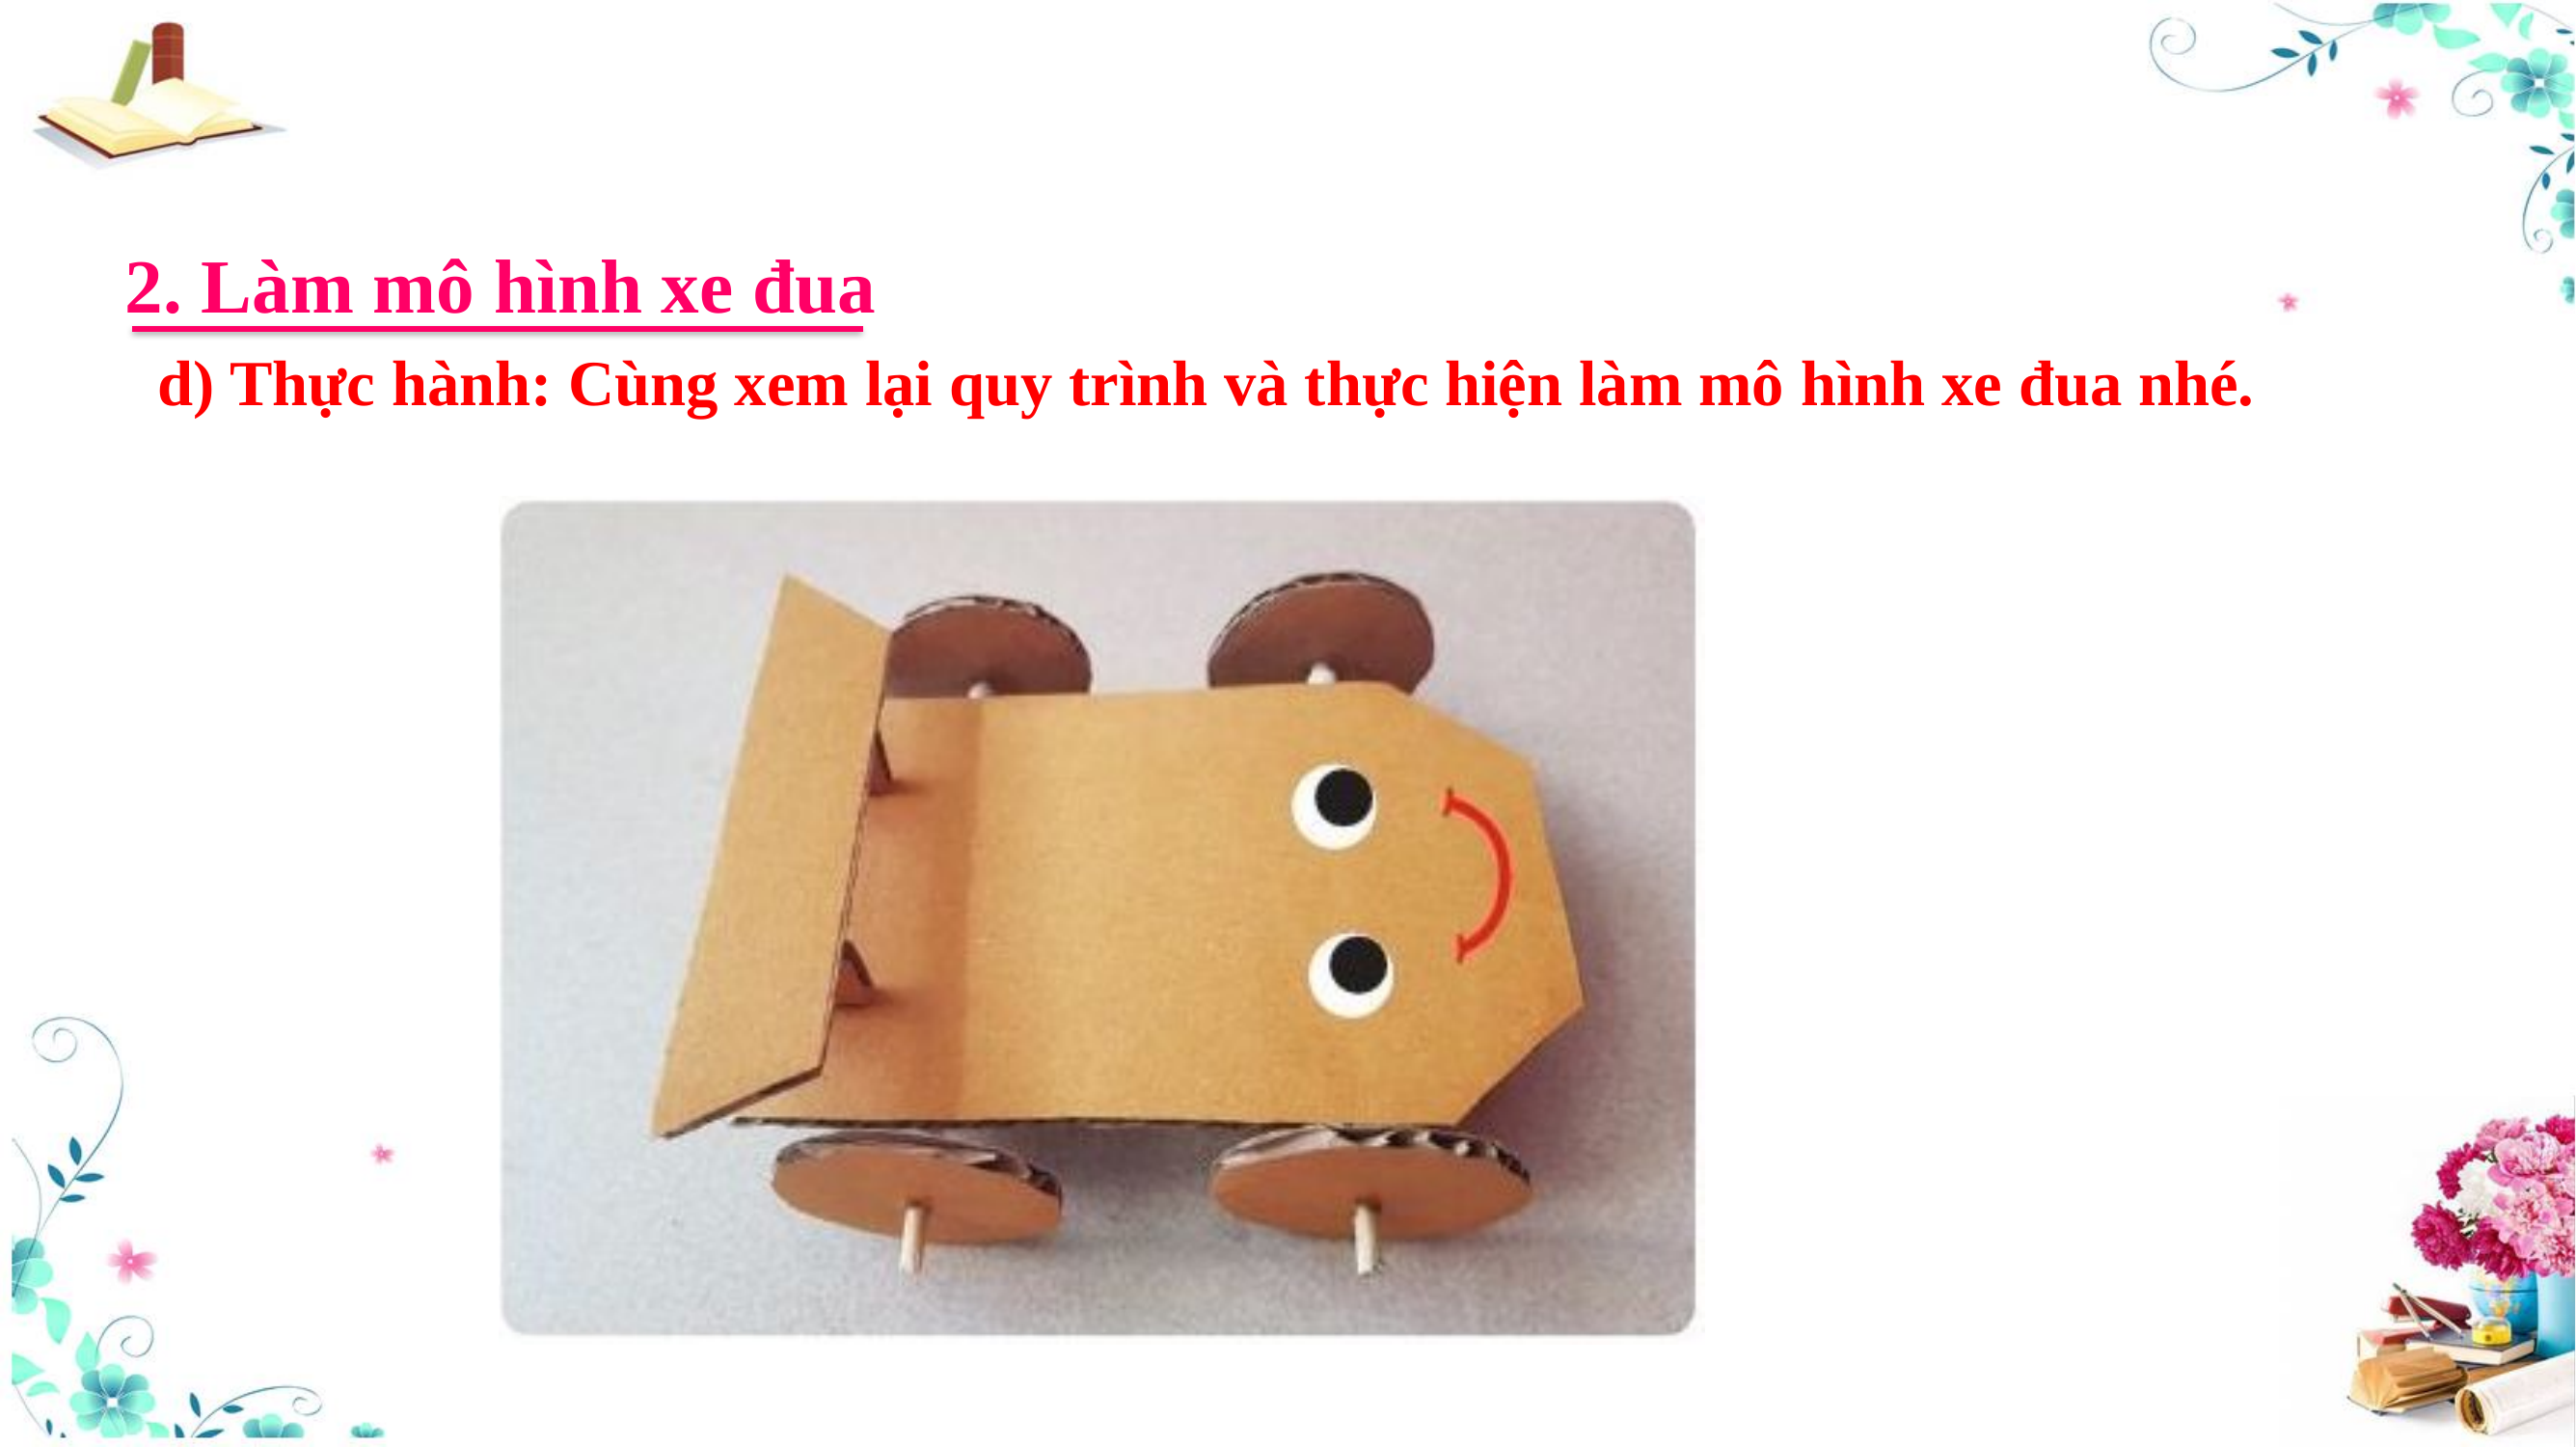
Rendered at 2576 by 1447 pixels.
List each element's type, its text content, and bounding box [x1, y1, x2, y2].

picture [0, 0, 2576, 1447]
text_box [110, 229, 1240, 337]
text_box d) Thực hành: Cùng xem lại quy trình và thực hiện làm mô hình xe đua nhé. [143, 334, 2272, 426]
